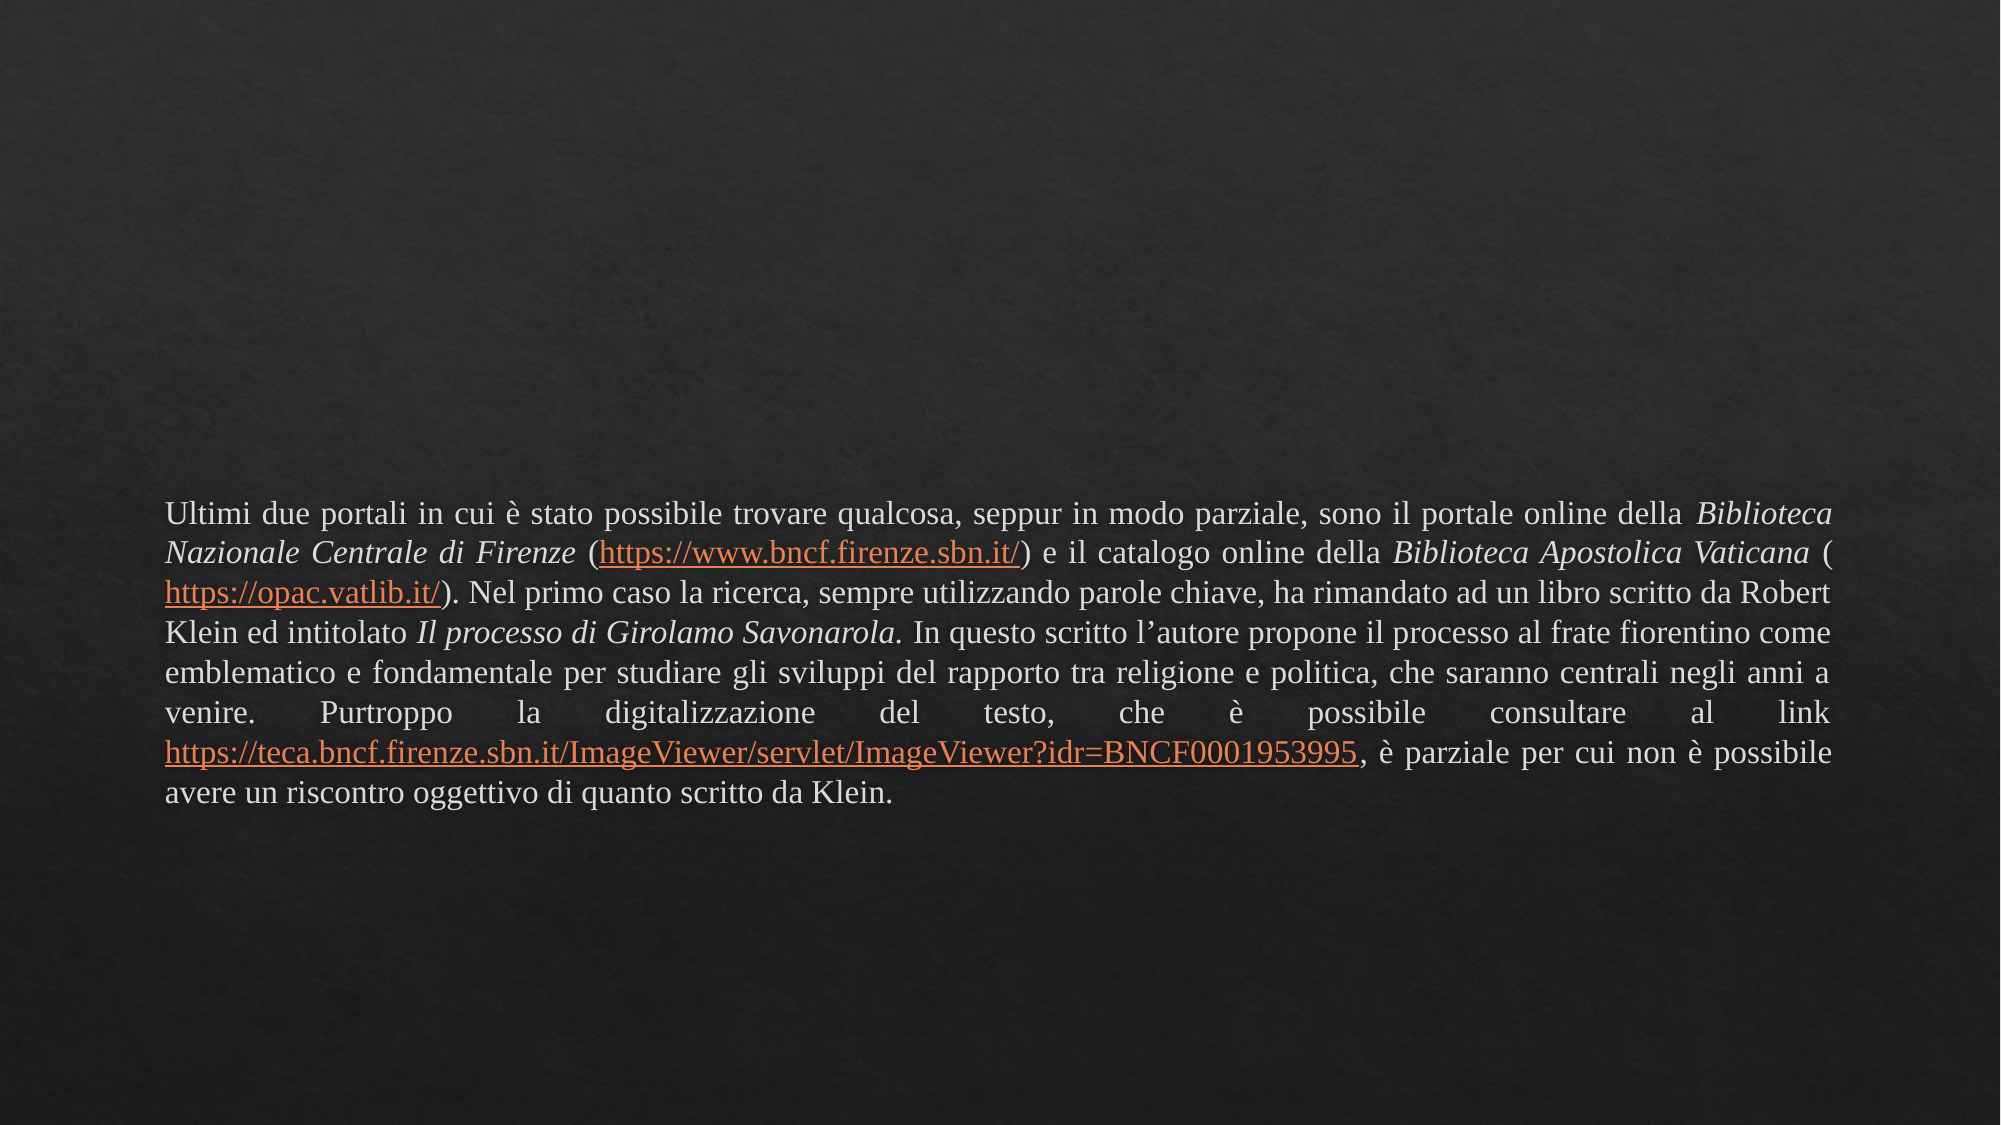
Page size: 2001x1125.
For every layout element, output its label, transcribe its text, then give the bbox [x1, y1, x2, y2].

list Ultimi due portali in cui è stato possibile trovare qualcosa, seppur in modo parziale, sono il portale online della Biblioteca Nazionale Centrale di Firenze (https://www.bncf.firenze.sbn.it/) e il catalogo online della Biblioteca Apostolica Vaticana (https://opac.vatlib.it/). Nel primo caso la ricerca, sempre utilizzando parole chiave, ha rimandato ad un libro scritto da Robert Klein ed intitolato Il processo di Girolamo Savonarola. In questo scritto l’autore propone il processo al frate fiorentino come emblematico e fondamentale per studiare gli sviluppi del rapporto tra religione e politica, che saranno centrali negli anni a venire. Purtroppo la digitalizzazione del testo, che è possibile consultare al link https://teca.bncf.firenze.sbn.it/ImageViewer/servlet/ImageViewer?idr=BNCF0001953995, è parziale per cui non è possibile avere un riscontro oggettivo di quanto scritto da Klein. [149, 284, 1849, 950]
